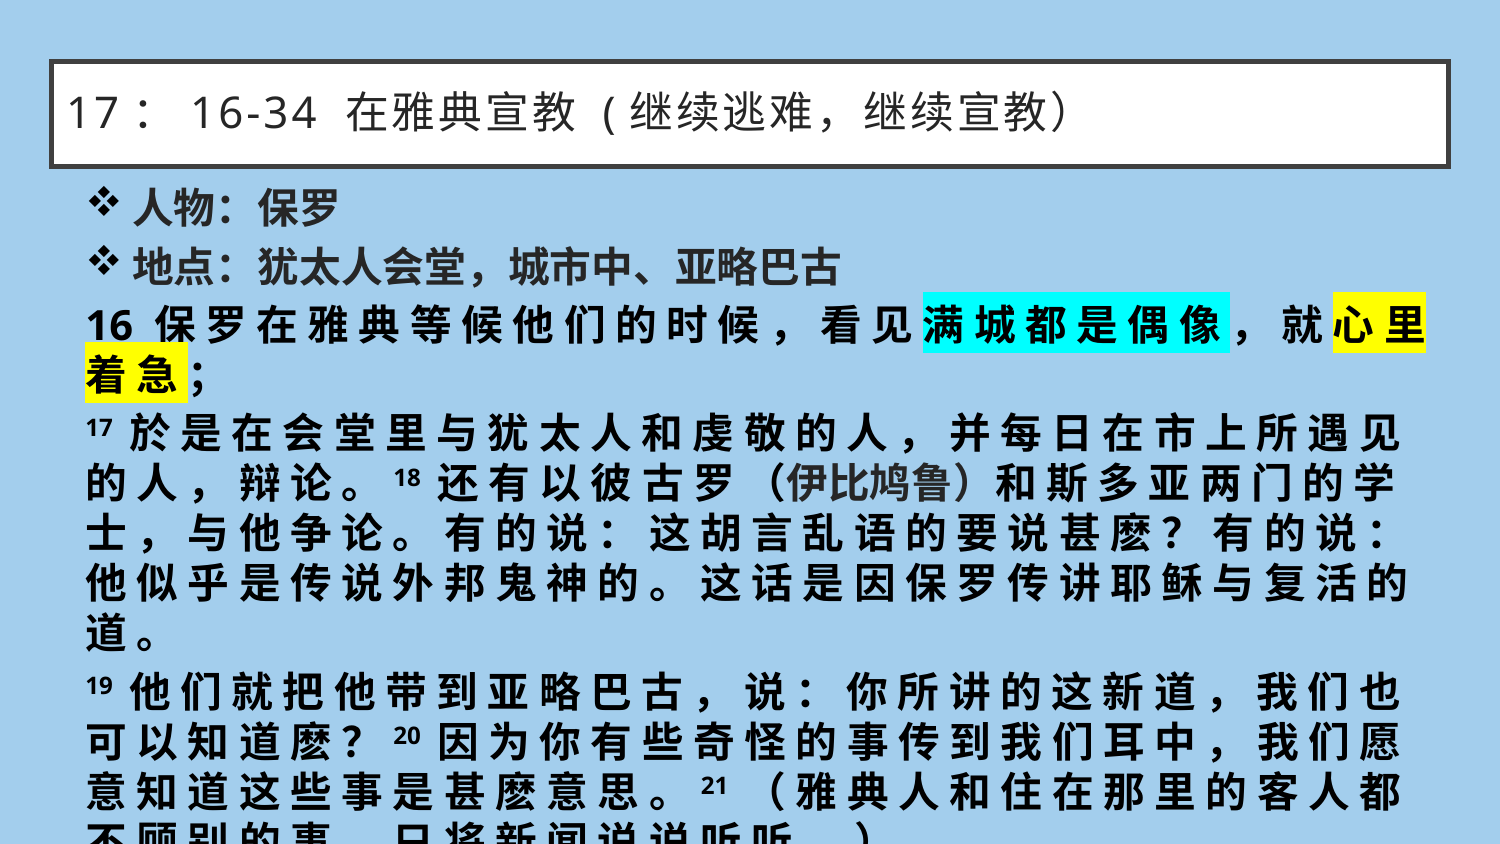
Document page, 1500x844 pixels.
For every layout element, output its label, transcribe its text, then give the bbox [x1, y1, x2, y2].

list 人物：保罗 地点：犹太人会堂，城市中、亚略巴古 16 保 罗 在 雅 典 等 候 他 们 的 时 候 ， 看 见 满 城 都 是 偶 像 ， 就 心 里 着 急 ； 17 於 是 在 会 堂 里 与 犹 太 人 和 虔 敬 的 人 ， 并 每 日 在 市 上 所 遇 见 的 人 ， 辩 论 。18 还 有 以 彼 古 罗 （伊比鸠鲁）和 斯 多 亚 两 门 的 学 士 ， 与 他 争 论 。 有 的 说 ： 这 胡 言 乱 语 的 要 说 甚 麽 ？ 有 的 说 ： 他 似 乎 是 传 说 外 邦 鬼 神 的 。 这 话 是 因 保 罗 传 讲 耶 稣 与 复 活 的 道 。 19 他 们 就 把 他 带 到 亚 略 巴 古 ， 说 ： 你 所 讲 的 这 新 道 ， 我 们 也 可 以 知 道 麽 ？20 因 为 你 有 些 奇 怪 的 事 传 到 我 们 耳 中 ， 我 们 愿 意 知 道 这 些 事 是 甚 麽 意 思 。21 （ 雅 典 人 和 住 在 那 里 的 客 人 都 不 顾 别 的 事 ， 只 将 新 闻 说 说 听 听 。 ） [51, 166, 1450, 754]
title 17：16-34 在雅典宣教 (继续逃难，继续宣教） [49, 59, 1451, 169]
